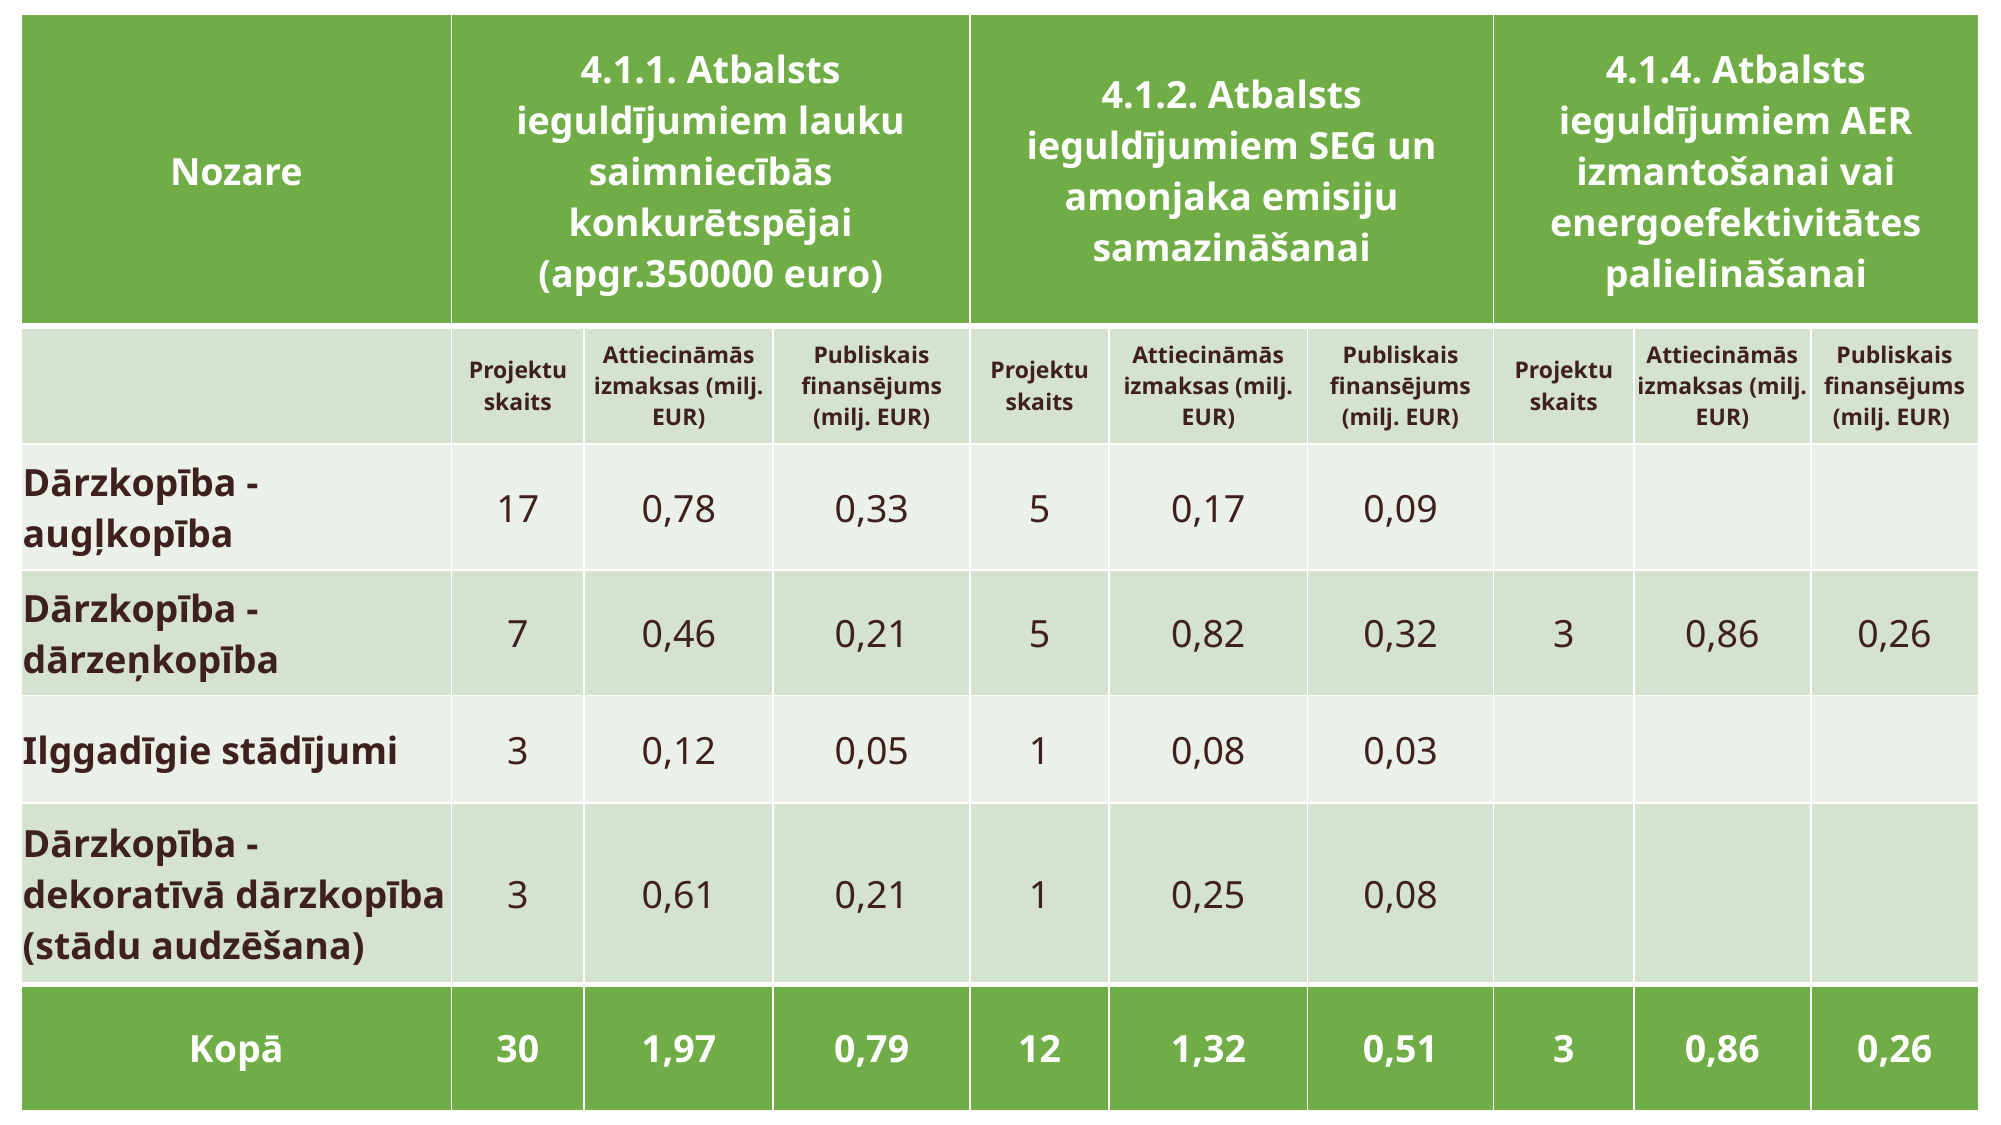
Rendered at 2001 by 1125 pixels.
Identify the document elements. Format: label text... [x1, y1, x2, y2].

table_cell 30 [452, 987, 583, 1110]
table_header 4.1.4. Atbalsts ieguldījumiem AER izmantošanai vai energoefektivitātes palielināšanai [1494, 15, 1978, 323]
table_cell [1812, 696, 1978, 802]
table_cell 17 [452, 445, 583, 569]
table_cell 0,09 [1308, 445, 1493, 569]
table_cell Kopā [22, 987, 451, 1110]
table_cell Publiskais finansējums (milj. EUR) [774, 329, 969, 443]
table_cell 0,05 [774, 696, 969, 802]
table_cell 1 [971, 804, 1108, 982]
table_cell 5 [971, 571, 1108, 695]
table_cell Dārzkopība - dārzeņkopība [22, 571, 451, 695]
table_cell [22, 329, 451, 443]
table_header 4.1.1. Atbalsts ieguldījumiem lauku saimniecībās konkurētspējai (apgr.350000 euro) [452, 15, 969, 323]
table_cell 0,32 [1308, 571, 1493, 695]
table_cell 3 [1494, 571, 1633, 695]
table_cell [1494, 696, 1633, 802]
table_cell Publiskais finansējums (milj. EUR) [1308, 329, 1493, 443]
table_cell 3 [452, 804, 583, 982]
table_cell 1,32 [1110, 987, 1307, 1110]
table_cell [1635, 696, 1810, 802]
table_cell Ilggadīgie stādījumi [22, 696, 451, 802]
table_cell 0,21 [774, 804, 969, 982]
table_cell [1494, 445, 1633, 569]
table_cell Attiecināmās izmaksas (milj. EUR) [1635, 329, 1810, 443]
table_cell [1635, 804, 1810, 982]
table_cell 1,97 [585, 987, 772, 1110]
table_cell 0,46 [585, 571, 772, 695]
table_cell 0,61 [585, 804, 772, 982]
table_cell 0,12 [585, 696, 772, 802]
table_cell 0,51 [1308, 987, 1493, 1110]
table_cell 5 [971, 445, 1108, 569]
table_cell Projektu skaits [971, 329, 1108, 443]
table_cell Projektu skaits [452, 329, 583, 443]
table_cell 0,86 [1635, 571, 1810, 695]
table_cell 7 [452, 571, 583, 695]
table_cell 0,17 [1110, 445, 1307, 569]
table_cell 3 [452, 696, 583, 802]
table_header Nozare [22, 15, 451, 323]
table_cell Attiecināmās izmaksas (milj. EUR) [1110, 329, 1307, 443]
table_cell Projektu skaits [1494, 329, 1633, 443]
table_cell [1812, 804, 1978, 982]
table_cell [1812, 445, 1978, 569]
table_cell 0,03 [1308, 696, 1493, 802]
table_cell 0,33 [774, 445, 969, 569]
table_cell [1494, 804, 1633, 982]
table_cell Dārzkopība - dekoratīvā dārzkopība (stādu audzēšana) [22, 804, 451, 982]
table_cell 3 [1494, 987, 1633, 1110]
table_cell 0,25 [1110, 804, 1307, 982]
table_cell 0,08 [1308, 804, 1493, 982]
table_header 4.1.2. Atbalsts ieguldījumiem SEG un amonjaka emisiju samazināšanai [971, 15, 1493, 323]
table_cell [1635, 445, 1810, 569]
table_cell 1 [971, 696, 1108, 802]
table_cell 0,86 [1635, 987, 1810, 1110]
table_cell 0,78 [585, 445, 772, 569]
table_cell 0,26 [1812, 571, 1978, 695]
table_cell Publiskais finansējums (milj. EUR) [1812, 329, 1978, 443]
table_cell 0,21 [774, 571, 969, 695]
table_cell 0,82 [1110, 571, 1307, 695]
table_cell 0,08 [1110, 696, 1307, 802]
table_cell Attiecināmās izmaksas (milj. EUR) [585, 329, 772, 443]
picture [0, 0, 2000, 1125]
table_cell 12 [971, 987, 1108, 1110]
table_cell 0,79 [774, 987, 969, 1110]
table_cell Dārzkopība - augļkopība [22, 445, 451, 569]
table_cell 0,26 [1812, 987, 1978, 1110]
